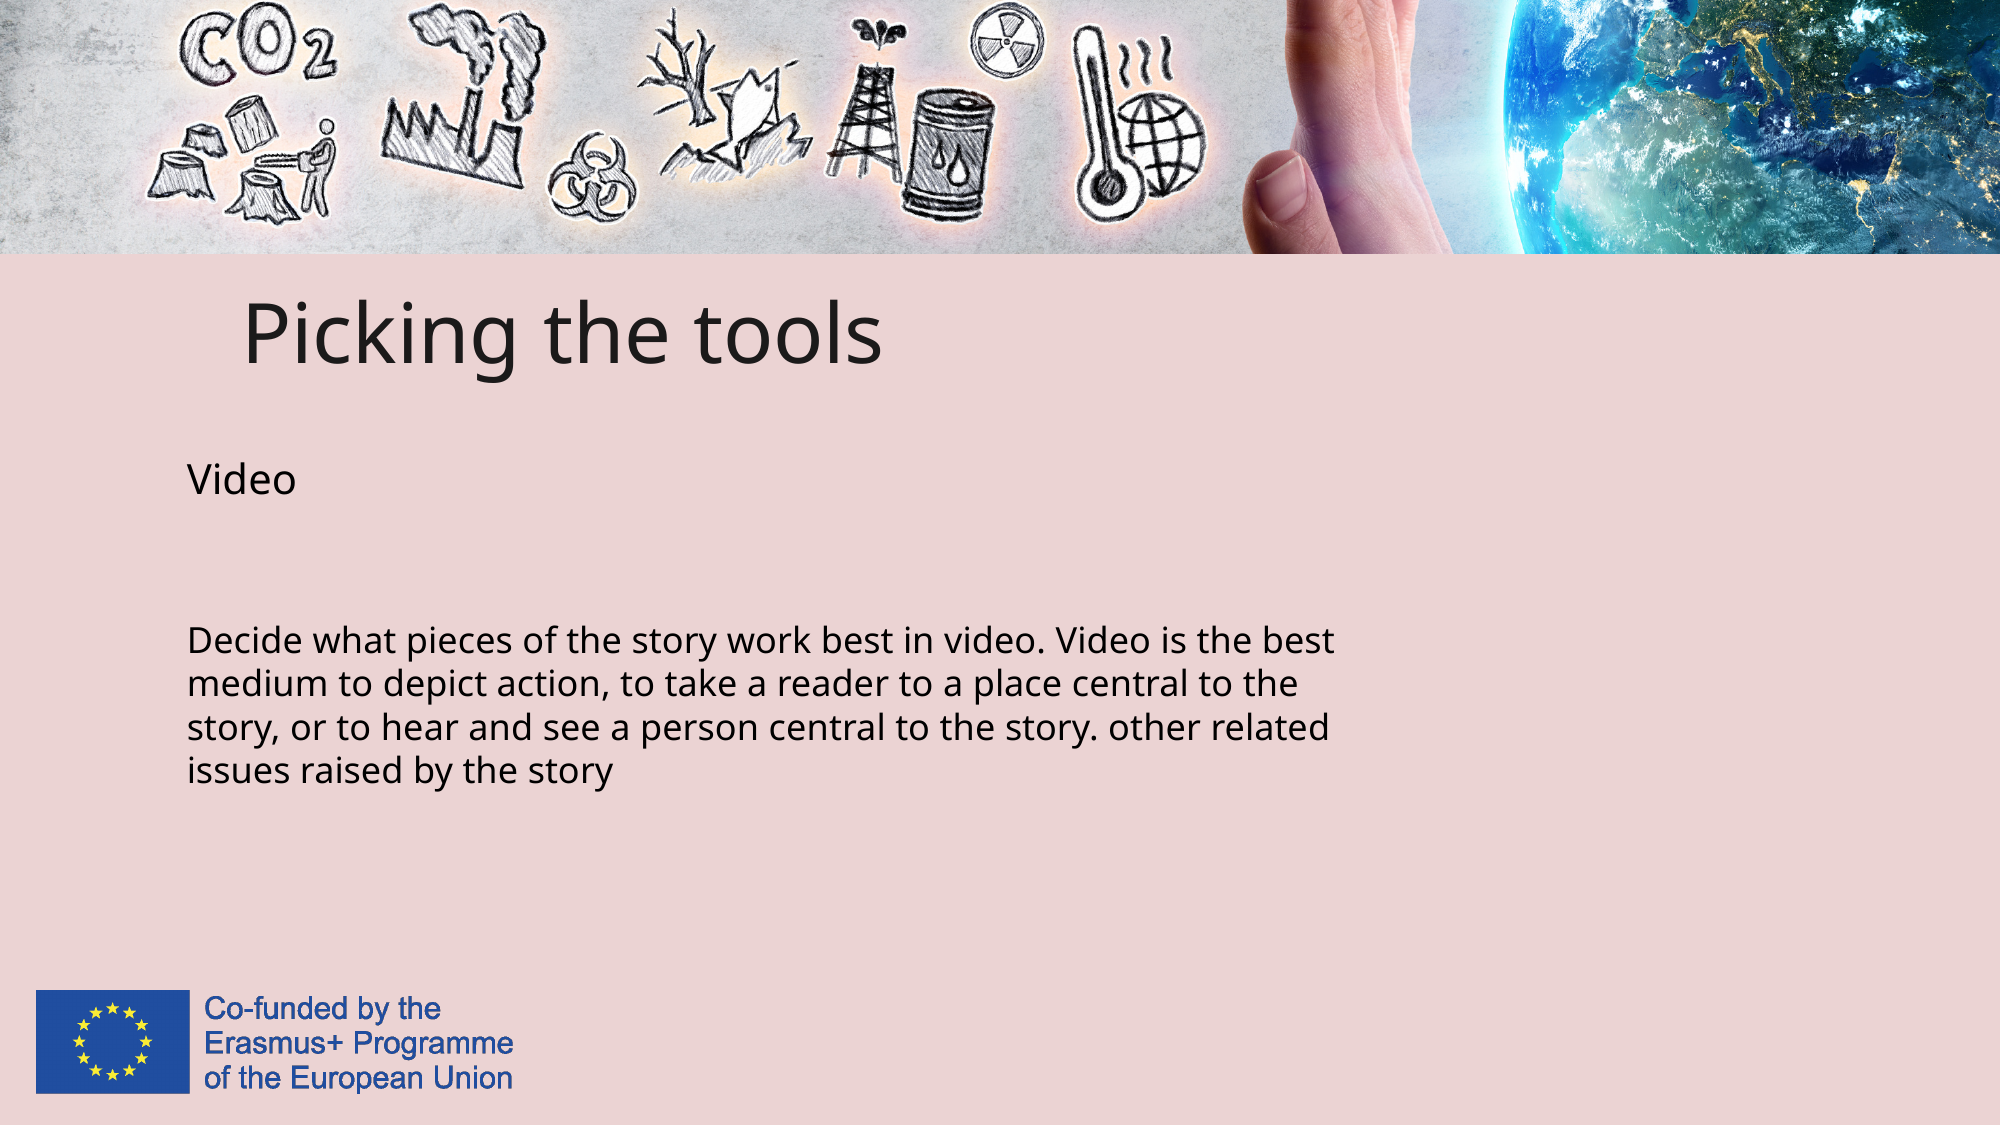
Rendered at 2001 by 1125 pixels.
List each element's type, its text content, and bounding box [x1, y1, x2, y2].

picture [36, 990, 513, 1094]
text_box Picking the tools [241, 273, 1403, 381]
picture [0, 0, 2000, 254]
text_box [186, 456, 1349, 840]
